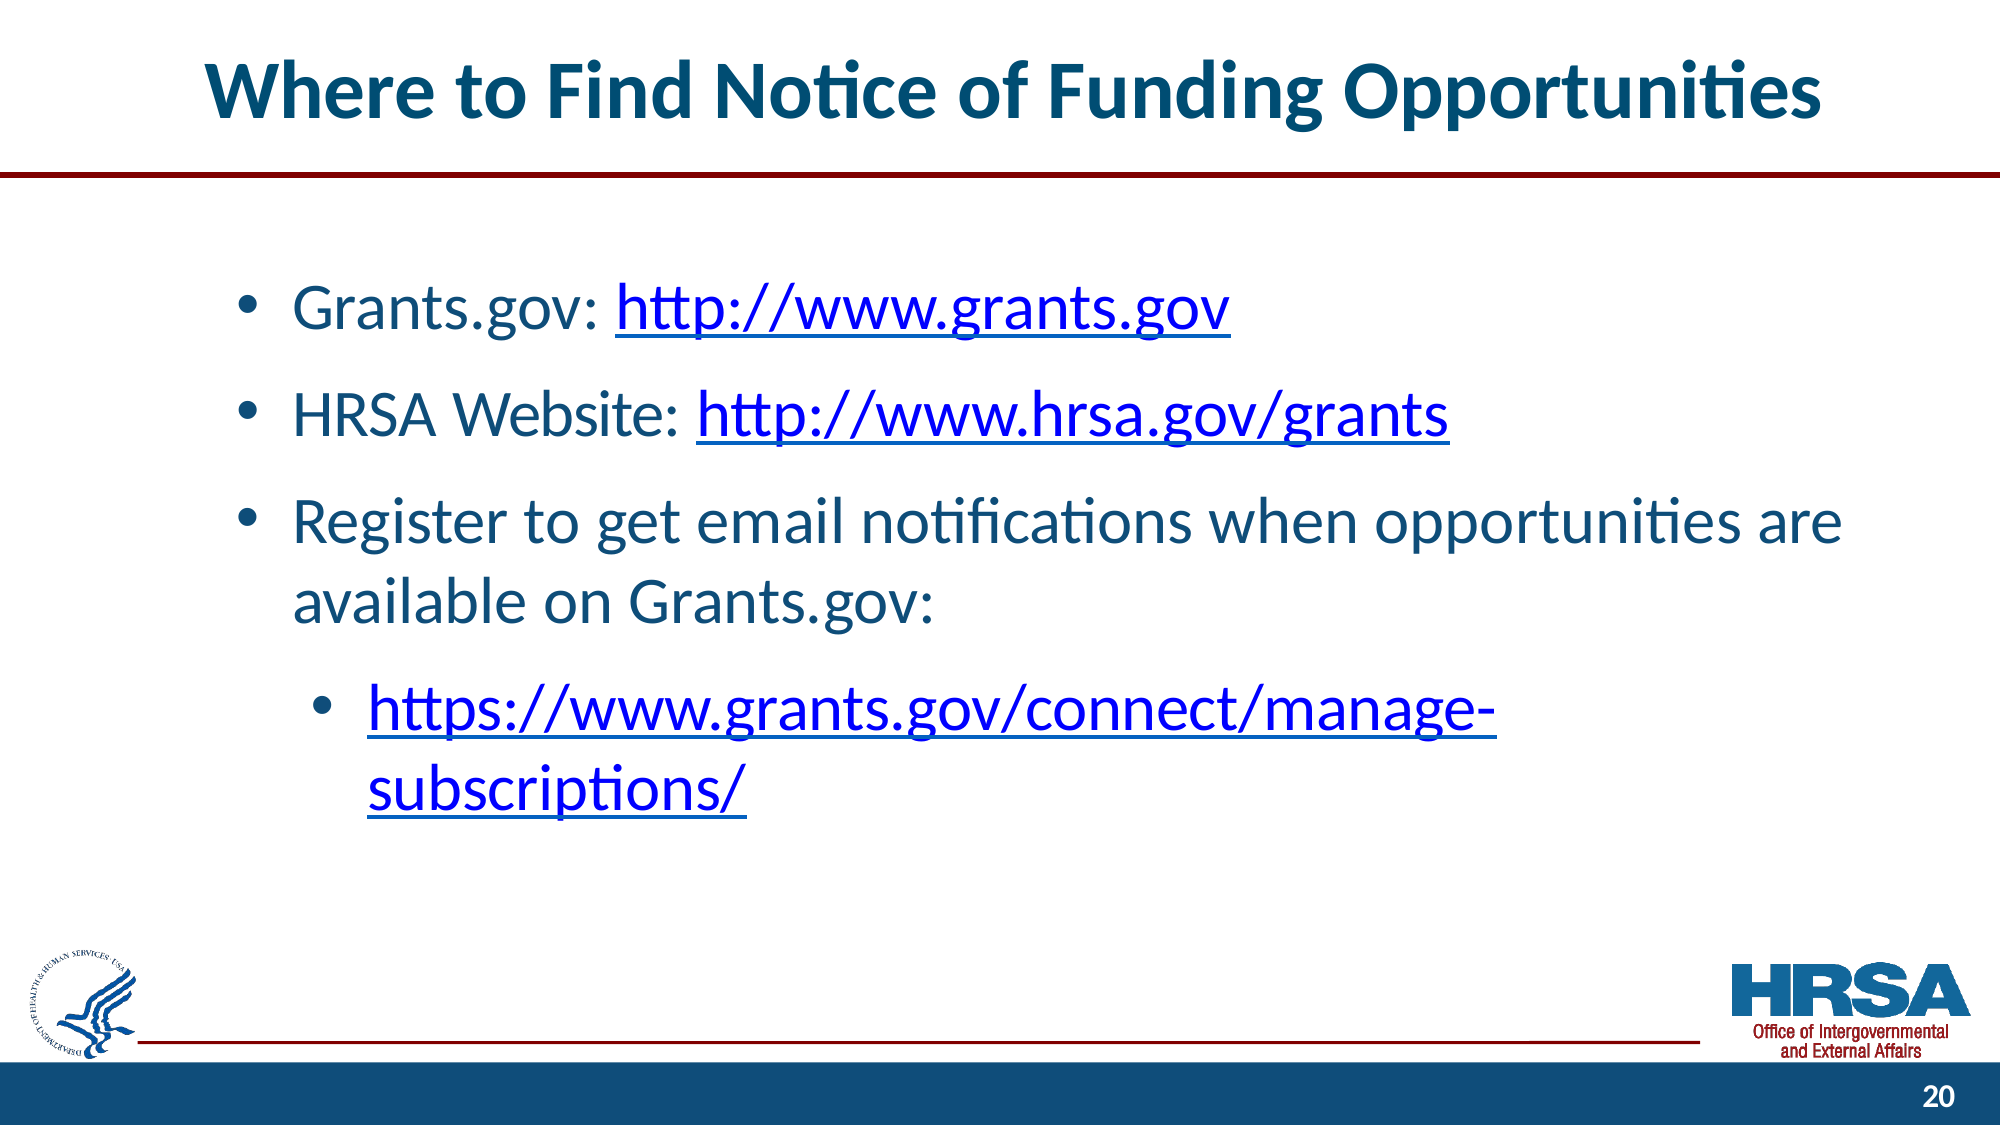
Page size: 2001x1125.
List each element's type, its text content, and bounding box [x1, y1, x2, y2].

text_box Grants.gov: http://www.grants.gov HRSA Website: http://www.hrsa.gov/grants Register to get email notifications when opportunities are available on Grants.gov: https://www.grants.gov/connect/manage- subscriptions/ [233, 233, 1852, 824]
slide_number 10 [1915, 1080, 1965, 1125]
picture [1732, 962, 1971, 1058]
picture [24, 946, 141, 1062]
title Where to Find Notice of Funding Opportunities [67, 0, 1827, 223]
